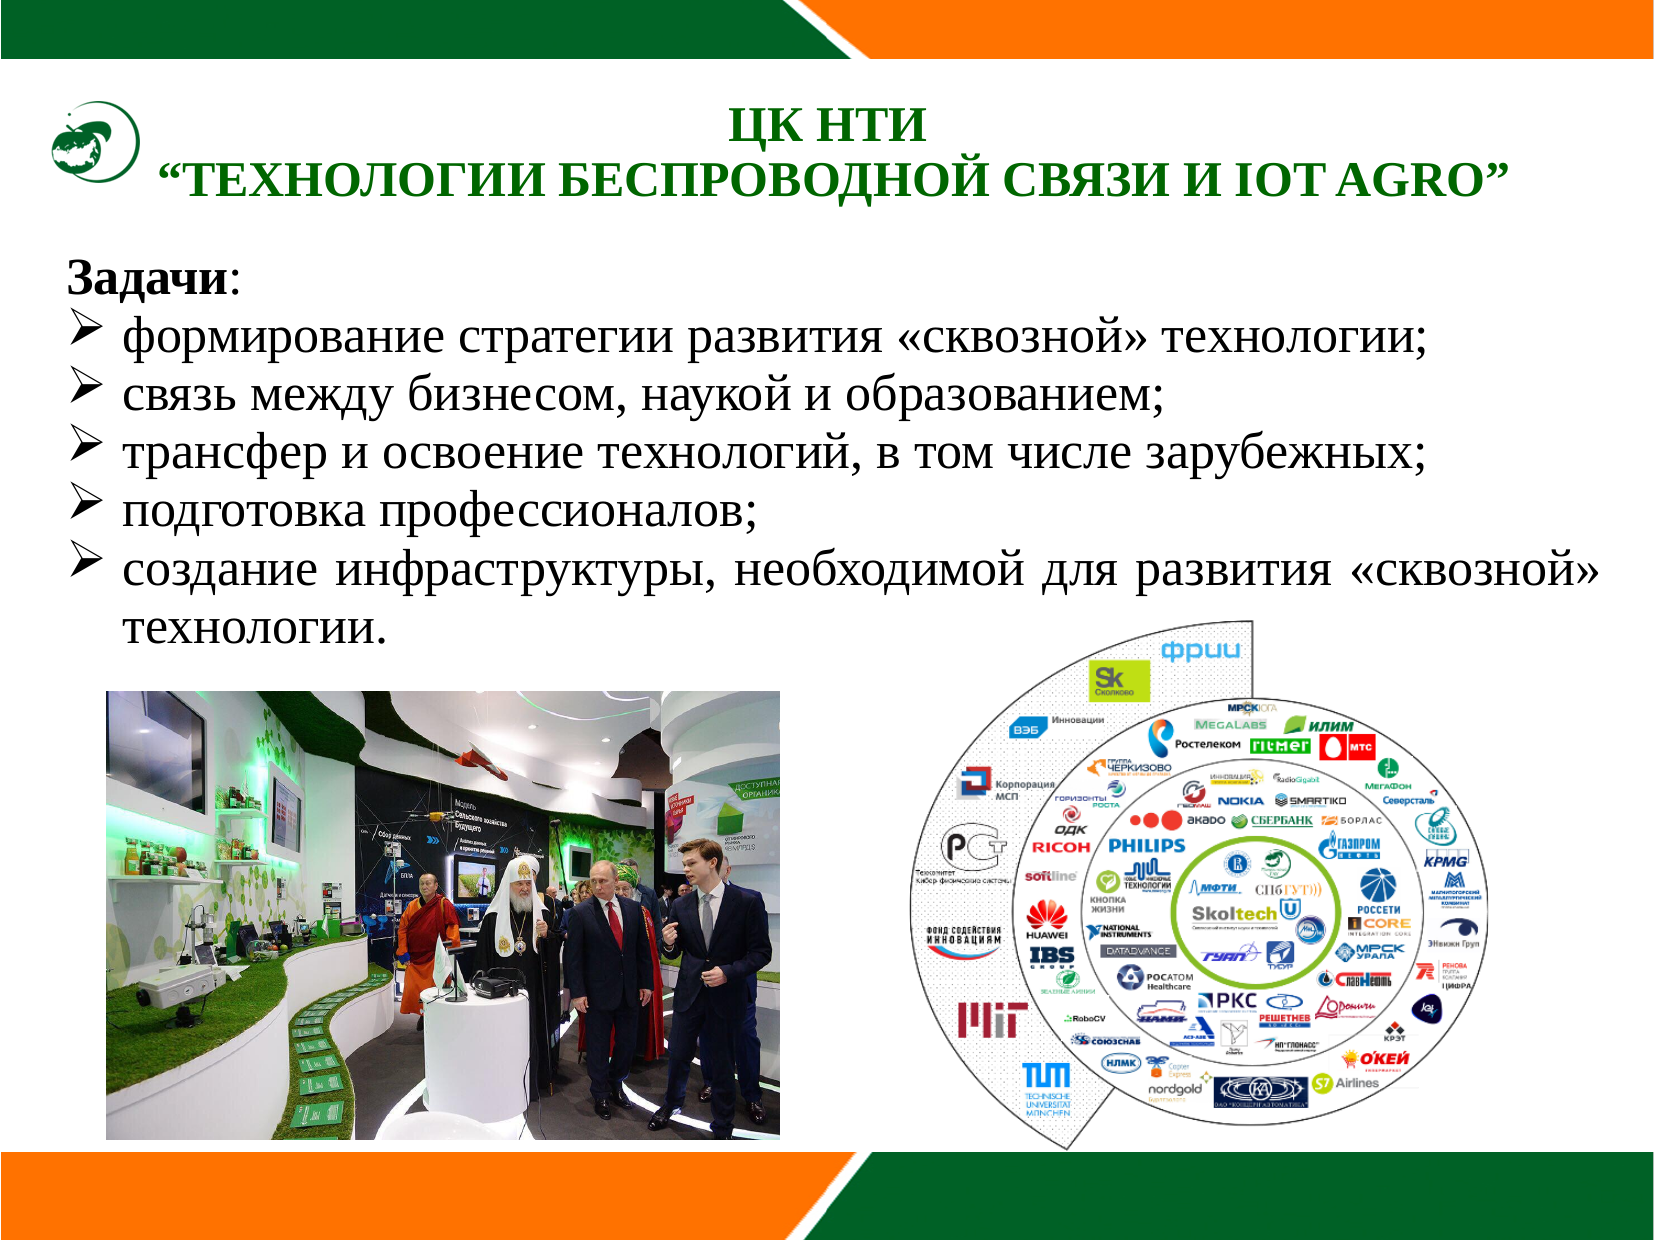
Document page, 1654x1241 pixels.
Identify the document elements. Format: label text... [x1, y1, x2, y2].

text_box Задачи: формирование стратегии развития «сквозной» технологии; связь между бизнесом, наукой и образованием; трансфер и освоение технологий, в том числе зарубежных; подготовка профессионалов; создание инфраструктуры, необходимой для развития «сквозной» технологии. [51, 240, 1618, 663]
picture [0, 0, 1654, 1241]
title ЦК НТИ “Технологии беспроводной связи и IoT Agro” [136, 88, 1533, 217]
